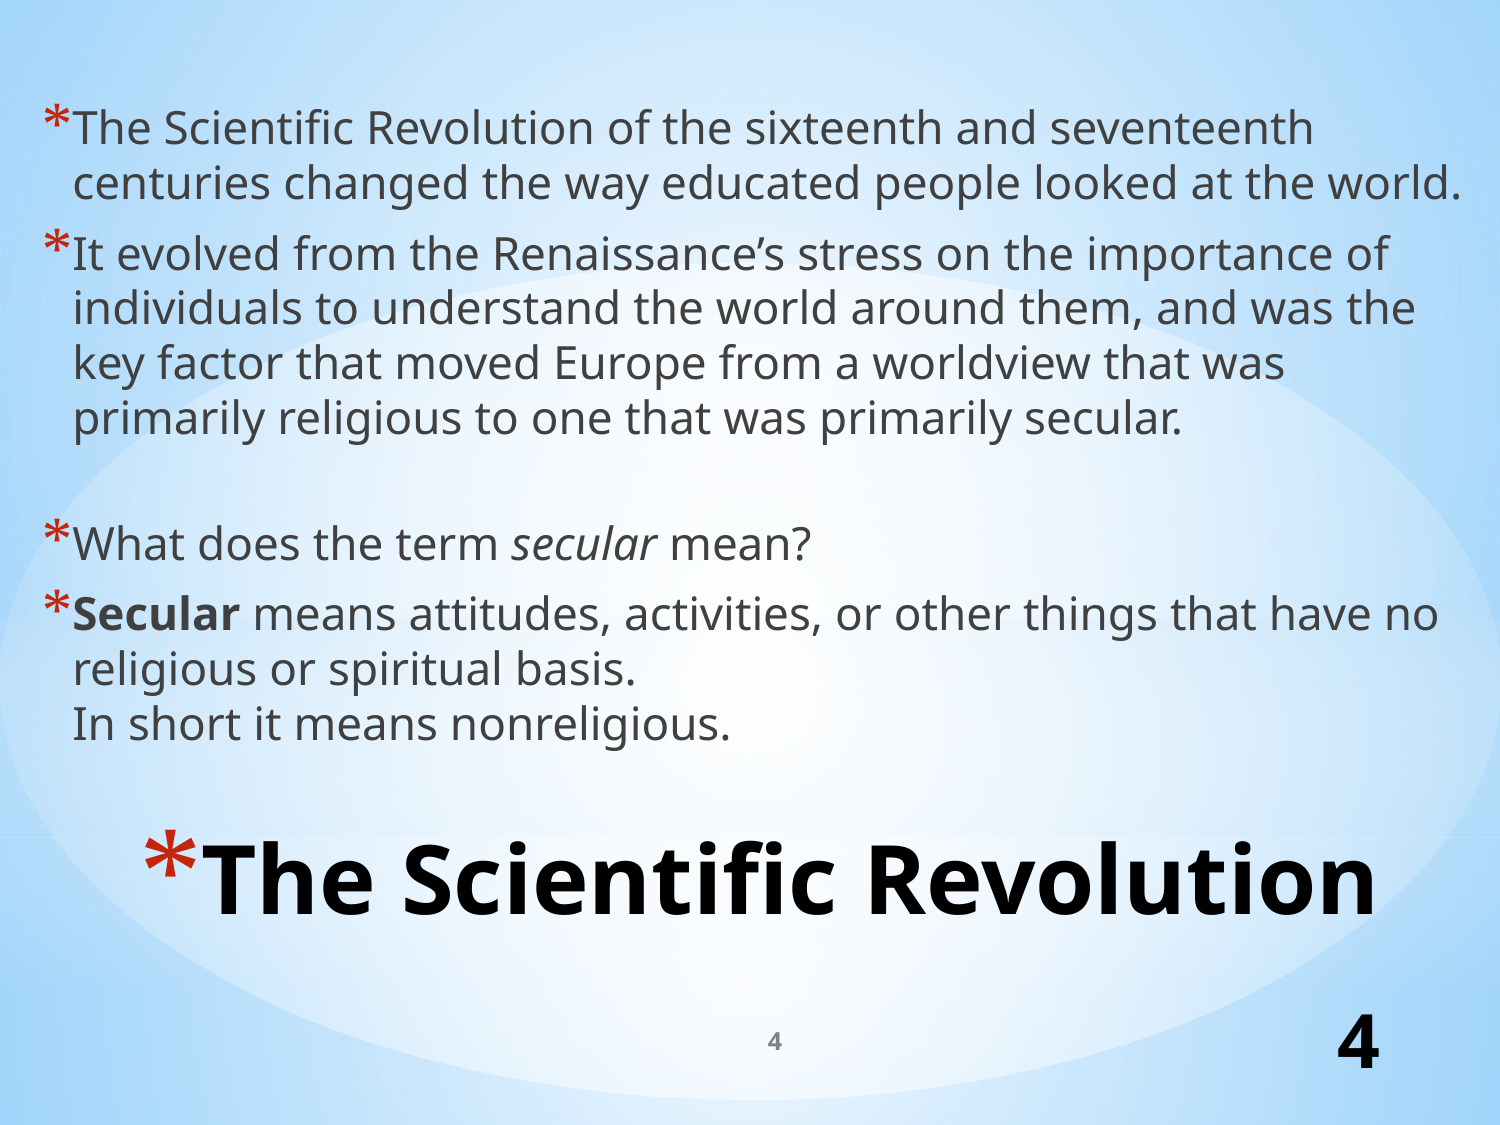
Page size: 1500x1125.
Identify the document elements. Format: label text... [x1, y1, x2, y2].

list The Scientific Revolution of the sixteenth and seventeenth centuries changed the way educated people looked at the world. It evolved from the Renaissance’s stress on the importance of individuals to understand the world around them, and was the key factor that moved Europe from a worldview that was primarily religious to one that was primarily secular. What does the term secular mean? Secular means attitudes, activities, or other things that have no religious or spiritual basis. In short it means nonreligious. [19, 91, 1481, 783]
title The Scientific Revolution 4 [107, 810, 1396, 999]
slide_number 4 [624, 1012, 925, 1073]
